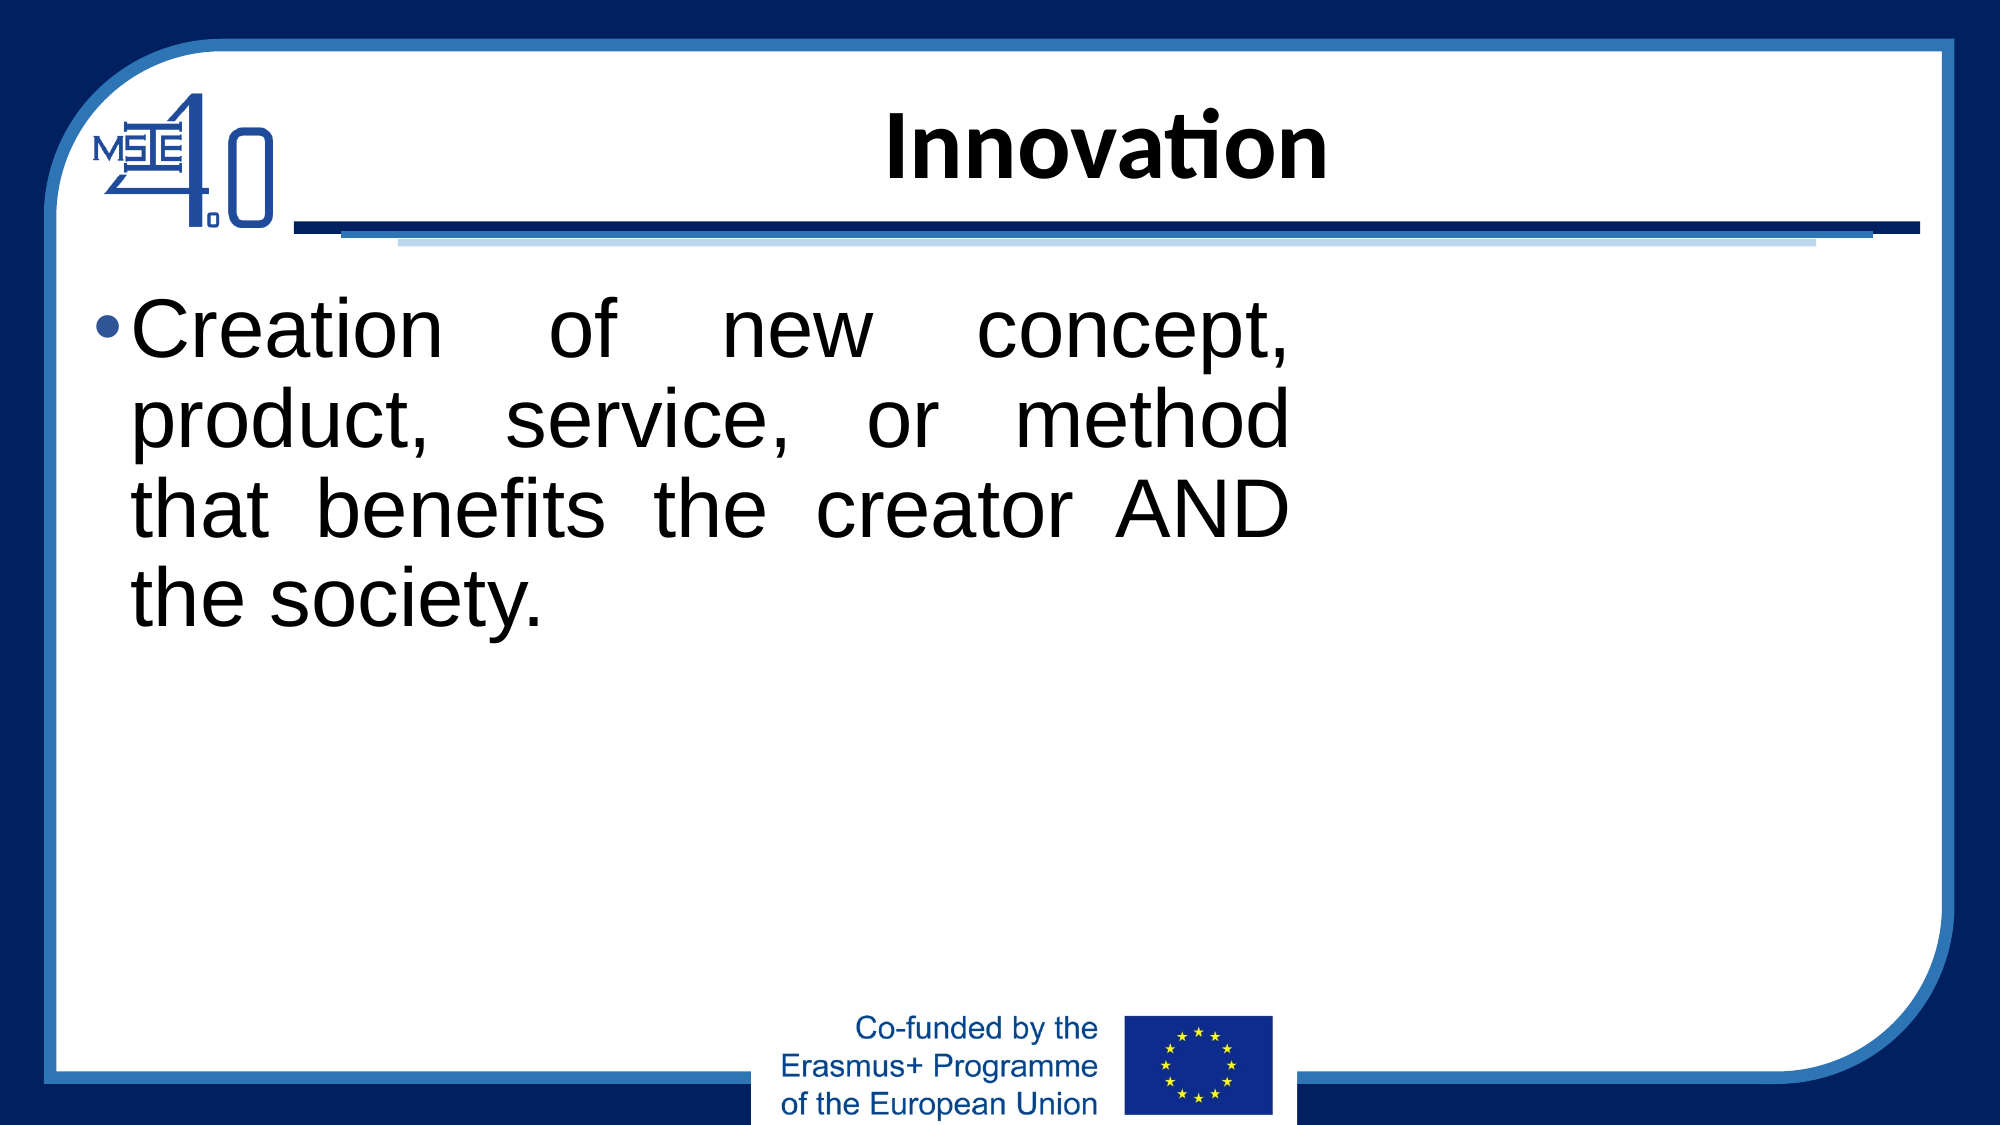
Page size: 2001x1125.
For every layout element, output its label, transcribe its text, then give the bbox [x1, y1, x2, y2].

title Innovation [294, 73, 1921, 220]
picture [751, 1003, 1298, 1125]
list Creation of new concept, product, service, or method that benefits the creator AND the society. [78, 277, 1308, 984]
